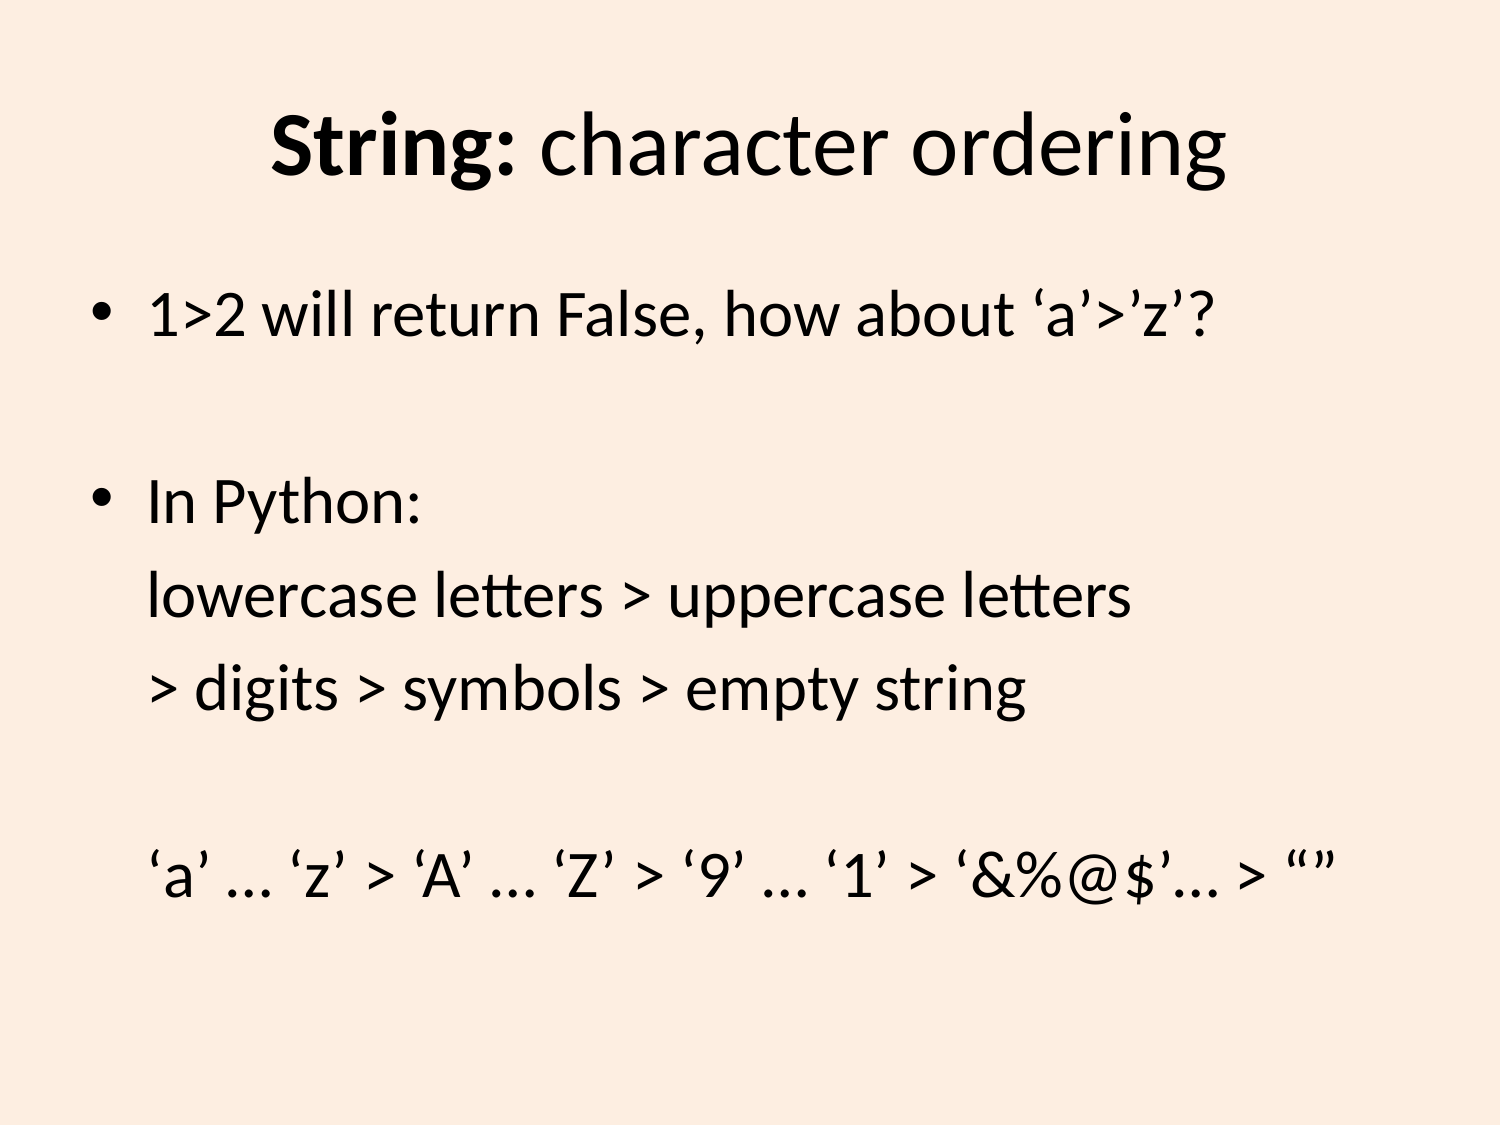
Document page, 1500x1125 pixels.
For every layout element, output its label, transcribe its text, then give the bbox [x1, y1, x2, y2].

list 1>2 will return False, how about ‘a’>’z’? In Python: lowercase letters > uppercase letters > digits > symbols > empty string ‘a’ … ‘z’ > ‘A’ … ‘Z’ > ‘9’ … ‘1’ > ‘&%@$’… > “” [75, 262, 1425, 1079]
title String: character ordering [75, 45, 1425, 233]
